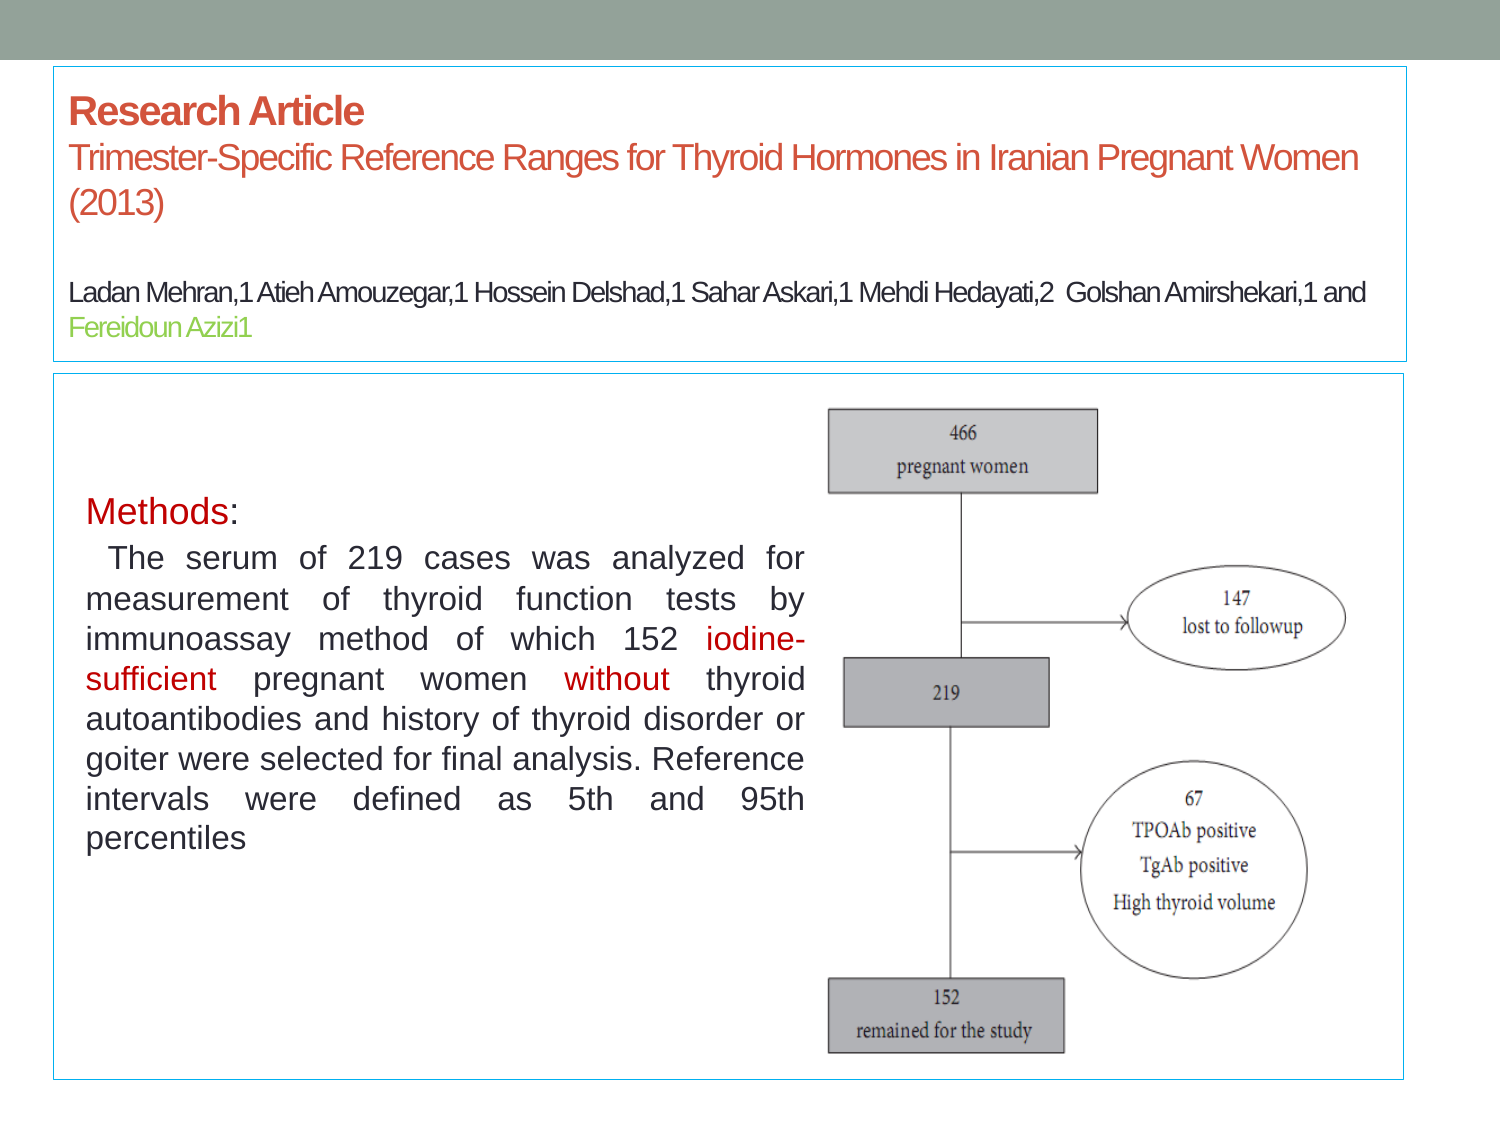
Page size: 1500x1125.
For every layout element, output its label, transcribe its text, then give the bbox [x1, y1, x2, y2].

text_box Methods: The serum of 219 cases was analyzed for measurement of thyroid function tests by immunoassay method of which 152 iodine-sufficient pregnant women without thyroid autoantibodies and history of thyroid disorder or goiter were selected for final analysis. Reference intervals were defined as 5th and 95th percentiles [70, 479, 817, 864]
title Research Article Trimester-Specific Reference Ranges for Thyroid Hormones in Iranian Pregnant Women (2013) Ladan Mehran,1 Atieh Amouzegar,1 Hossein Delshad,1 Sahar Askari,1 Mehdi Hedayati,2 Golshan Amirshekari,1 and Fereidoun Azizi1 [53, 65, 1406, 362]
list [53, 373, 1404, 1080]
picture [820, 396, 1364, 1071]
